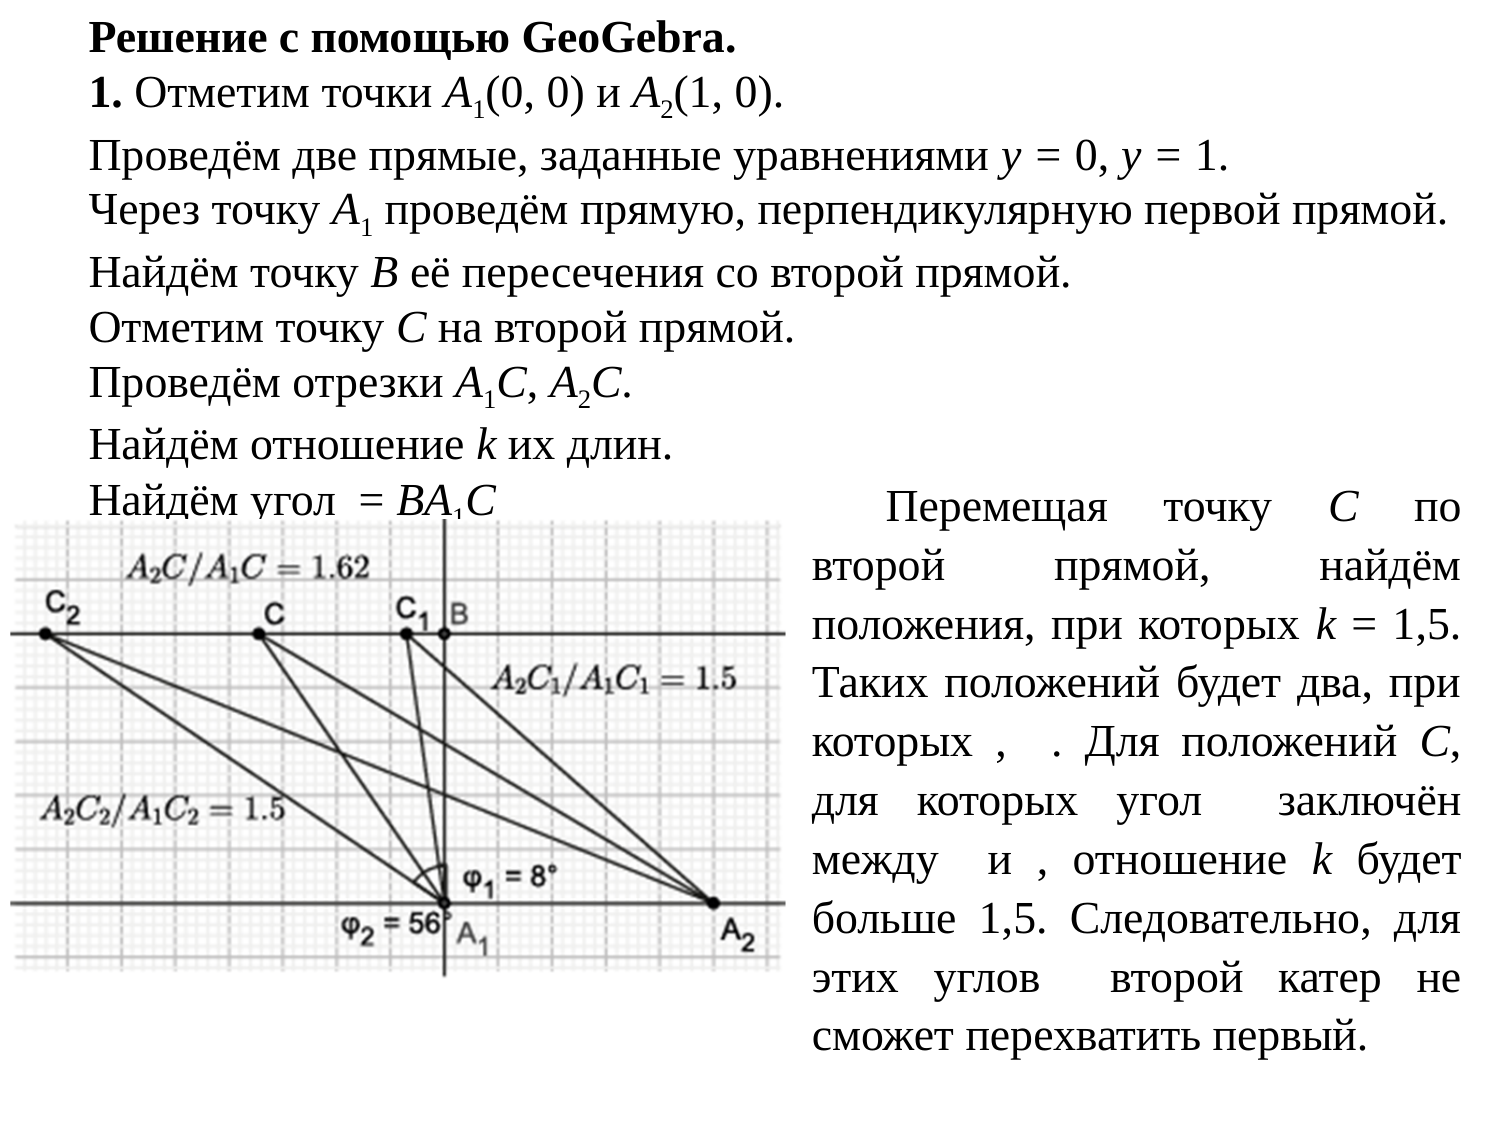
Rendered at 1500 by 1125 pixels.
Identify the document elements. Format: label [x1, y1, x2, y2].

picture [5, 519, 793, 980]
